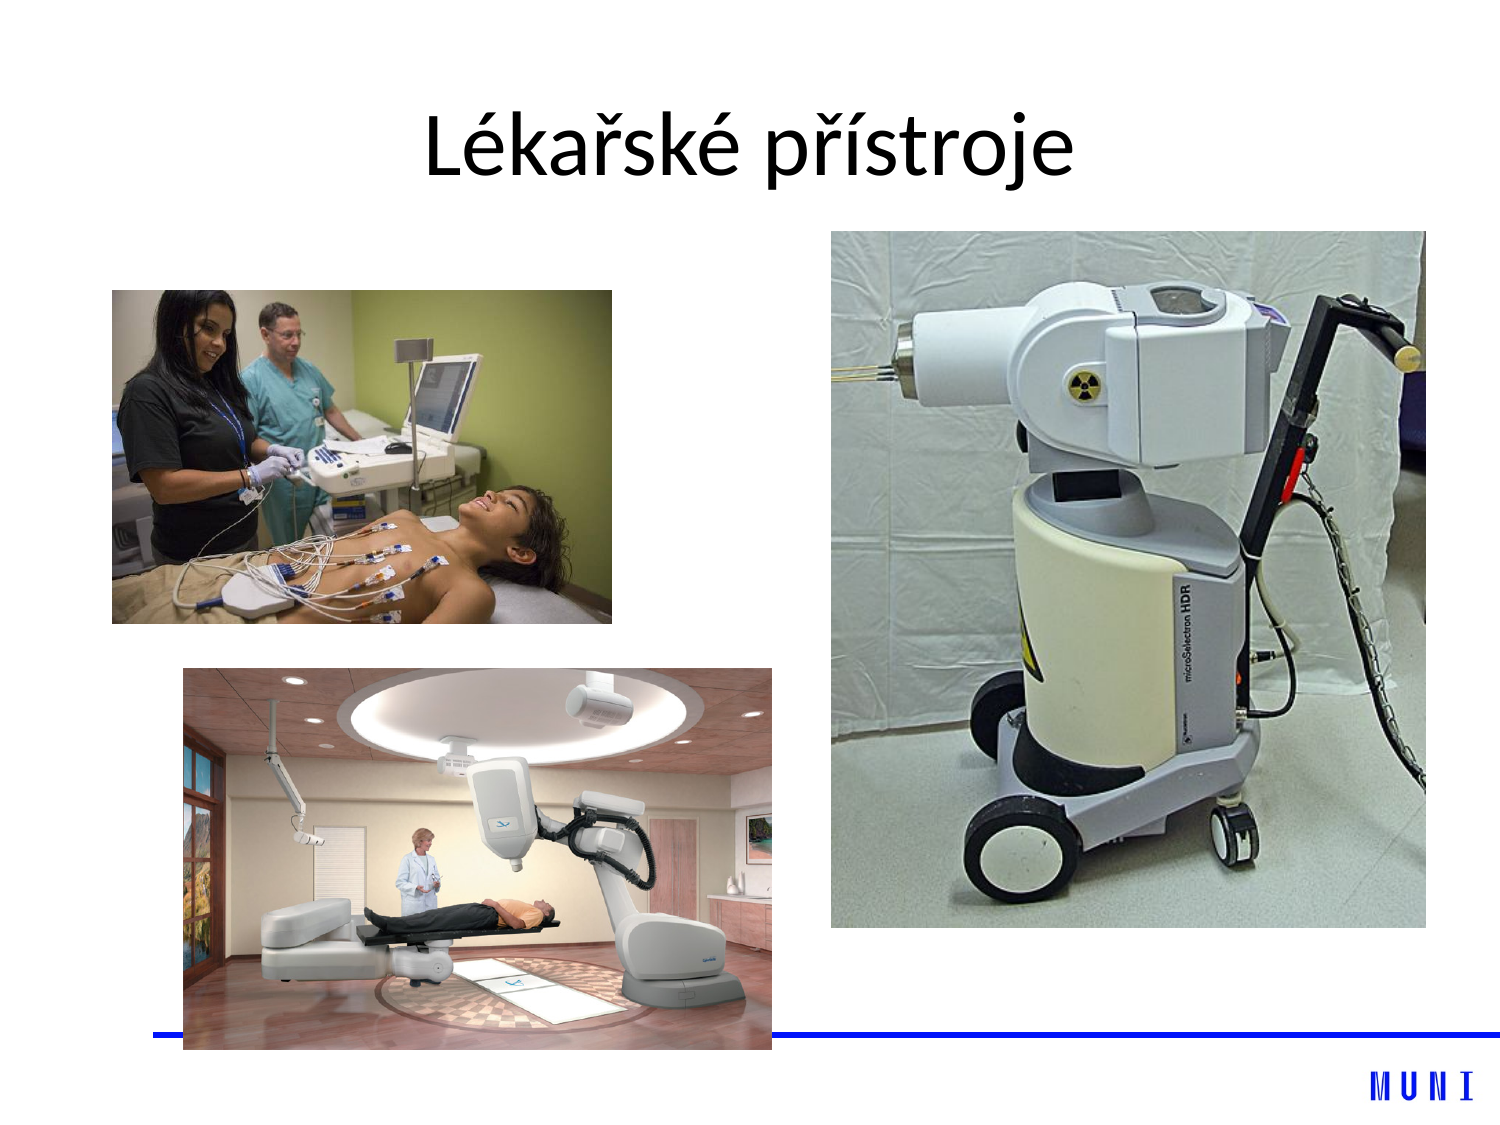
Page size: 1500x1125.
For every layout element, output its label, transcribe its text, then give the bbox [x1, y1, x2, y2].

title Lékařské přístroje [75, 45, 1425, 233]
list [111, 290, 612, 624]
picture [1350, 1048, 1492, 1125]
picture [182, 668, 772, 1051]
picture [830, 231, 1426, 929]
